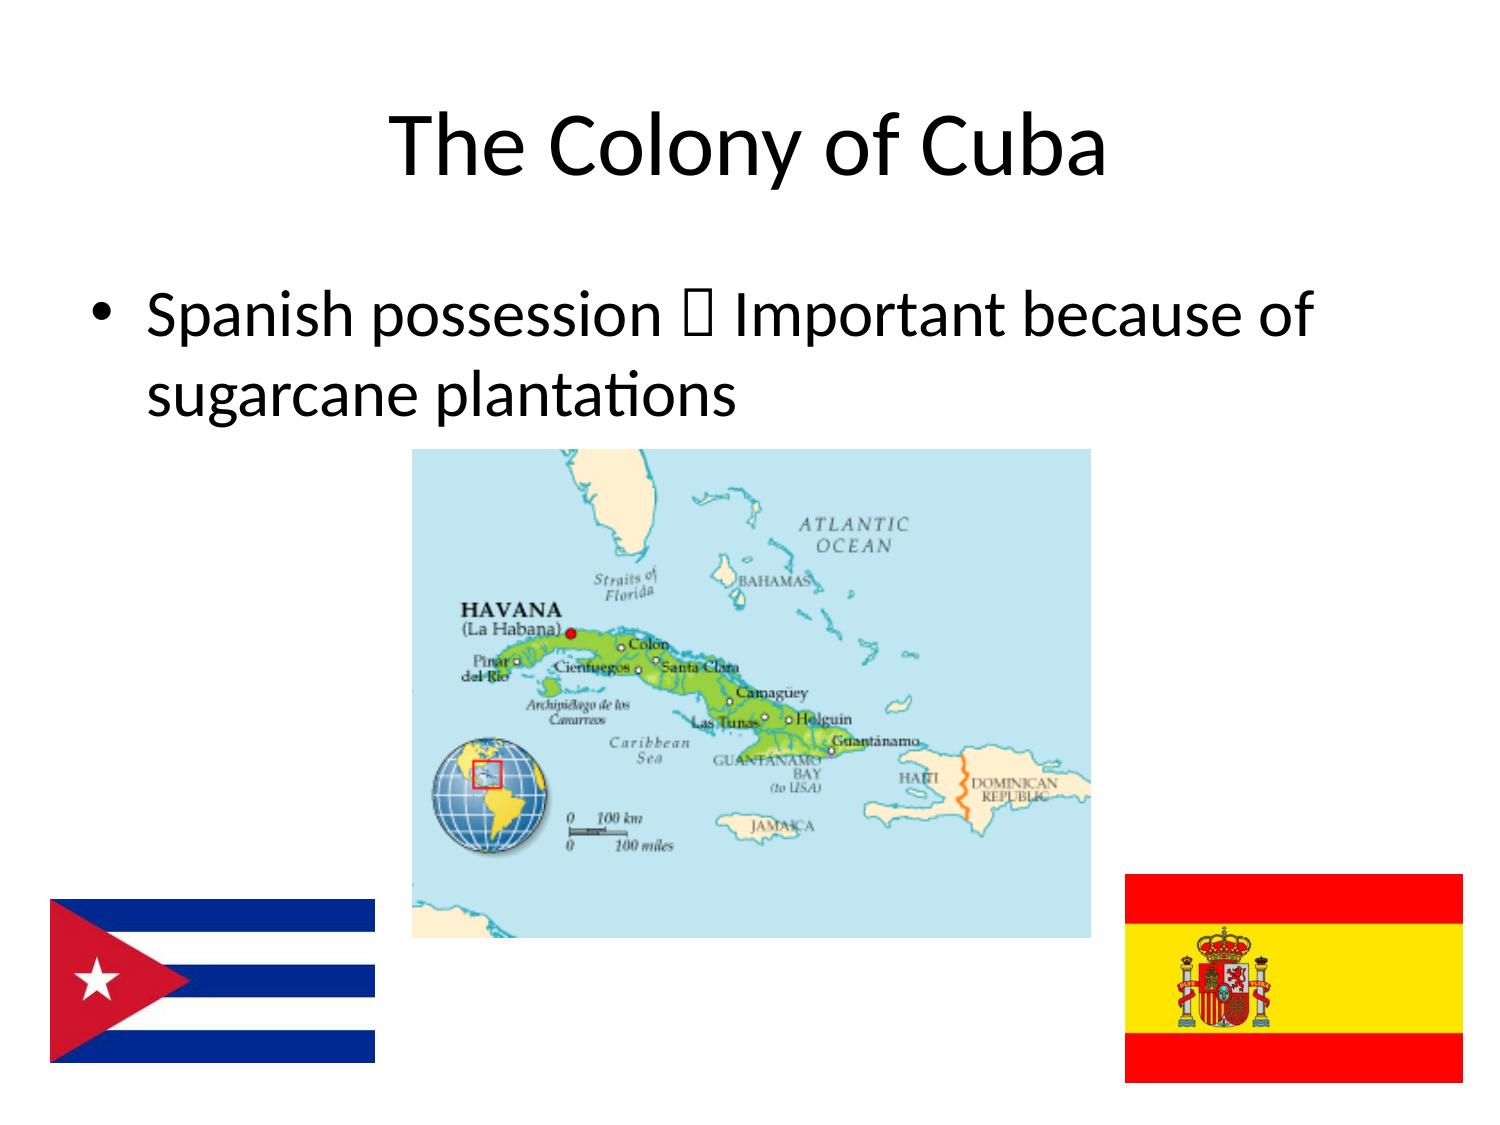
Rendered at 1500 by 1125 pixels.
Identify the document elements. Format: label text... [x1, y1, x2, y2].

title The Colony of Cuba [75, 45, 1425, 233]
list Spanish possession  Important because of sugarcane plantations [75, 262, 1425, 1005]
picture [1124, 874, 1463, 1083]
picture [49, 899, 376, 1063]
picture [412, 449, 1092, 938]
